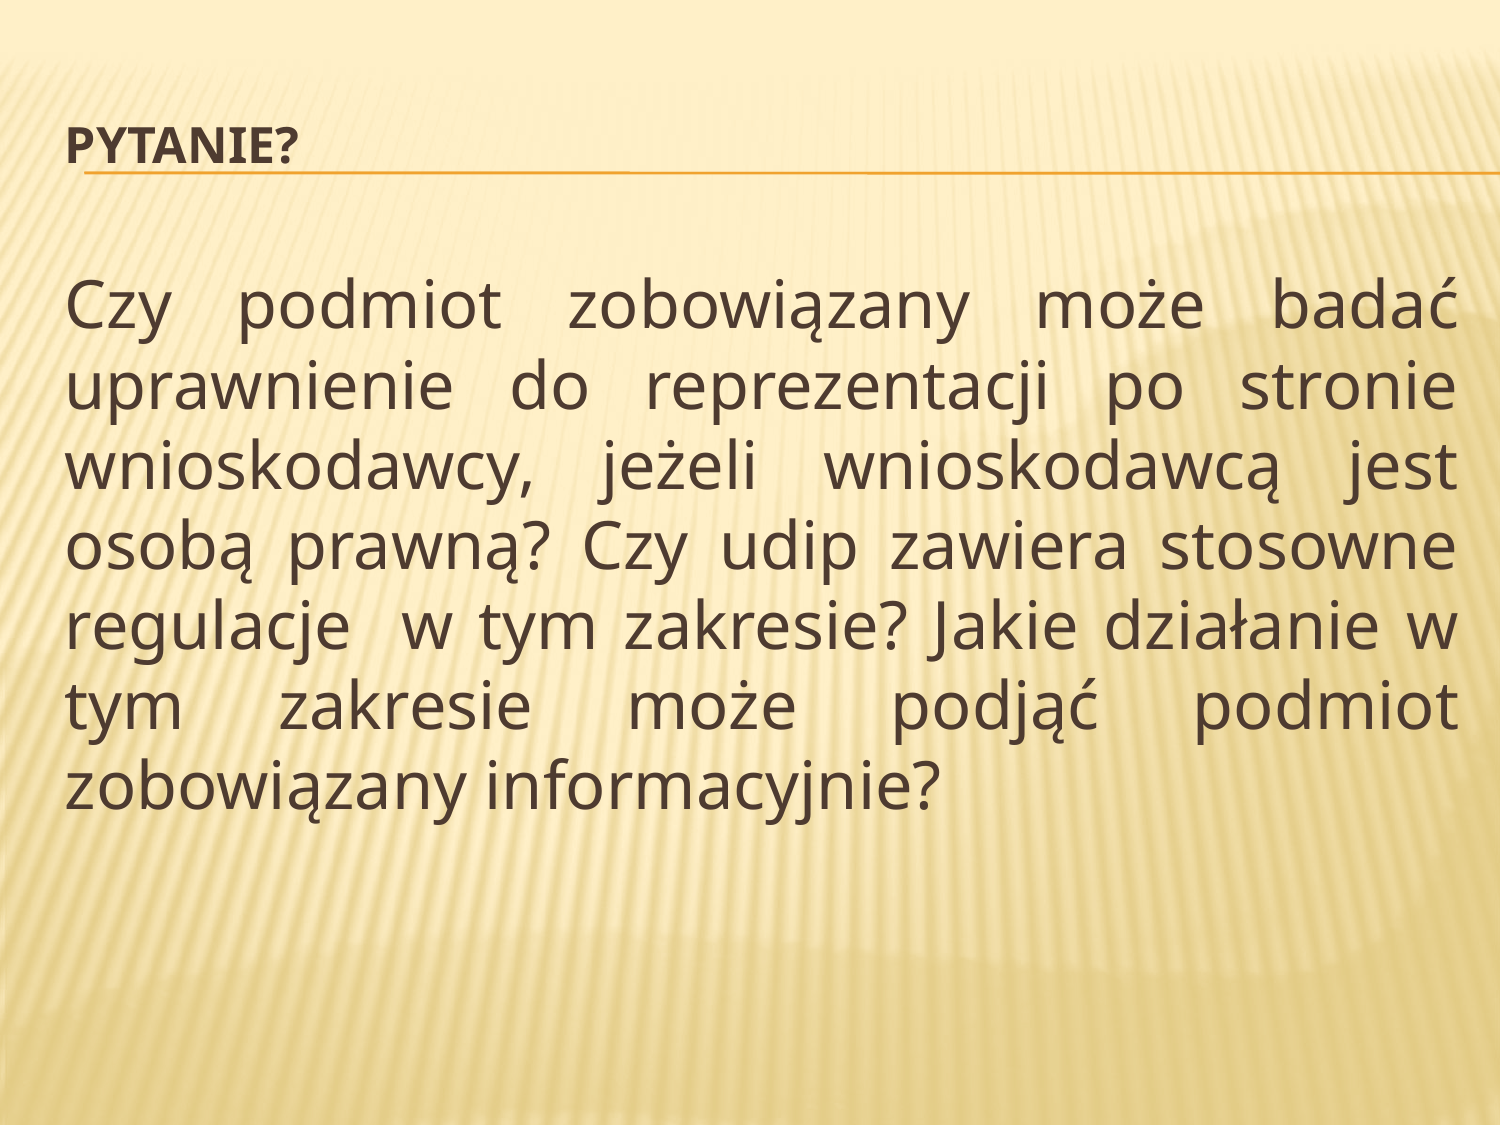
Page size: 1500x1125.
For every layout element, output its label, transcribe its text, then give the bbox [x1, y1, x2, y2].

title Pytanie? [50, 75, 1475, 213]
list Czy podmiot zobowiązany może badać uprawnienie do reprezentacji po stronie wnioskodawcy, jeżeli wnioskodawcą jest osobą prawną? Czy udip zawiera stosowne regulacje w tym zakresie? Jakie działanie w tym zakresie może podjąć podmiot zobowiązany informacyjnie? [50, 254, 1475, 998]
